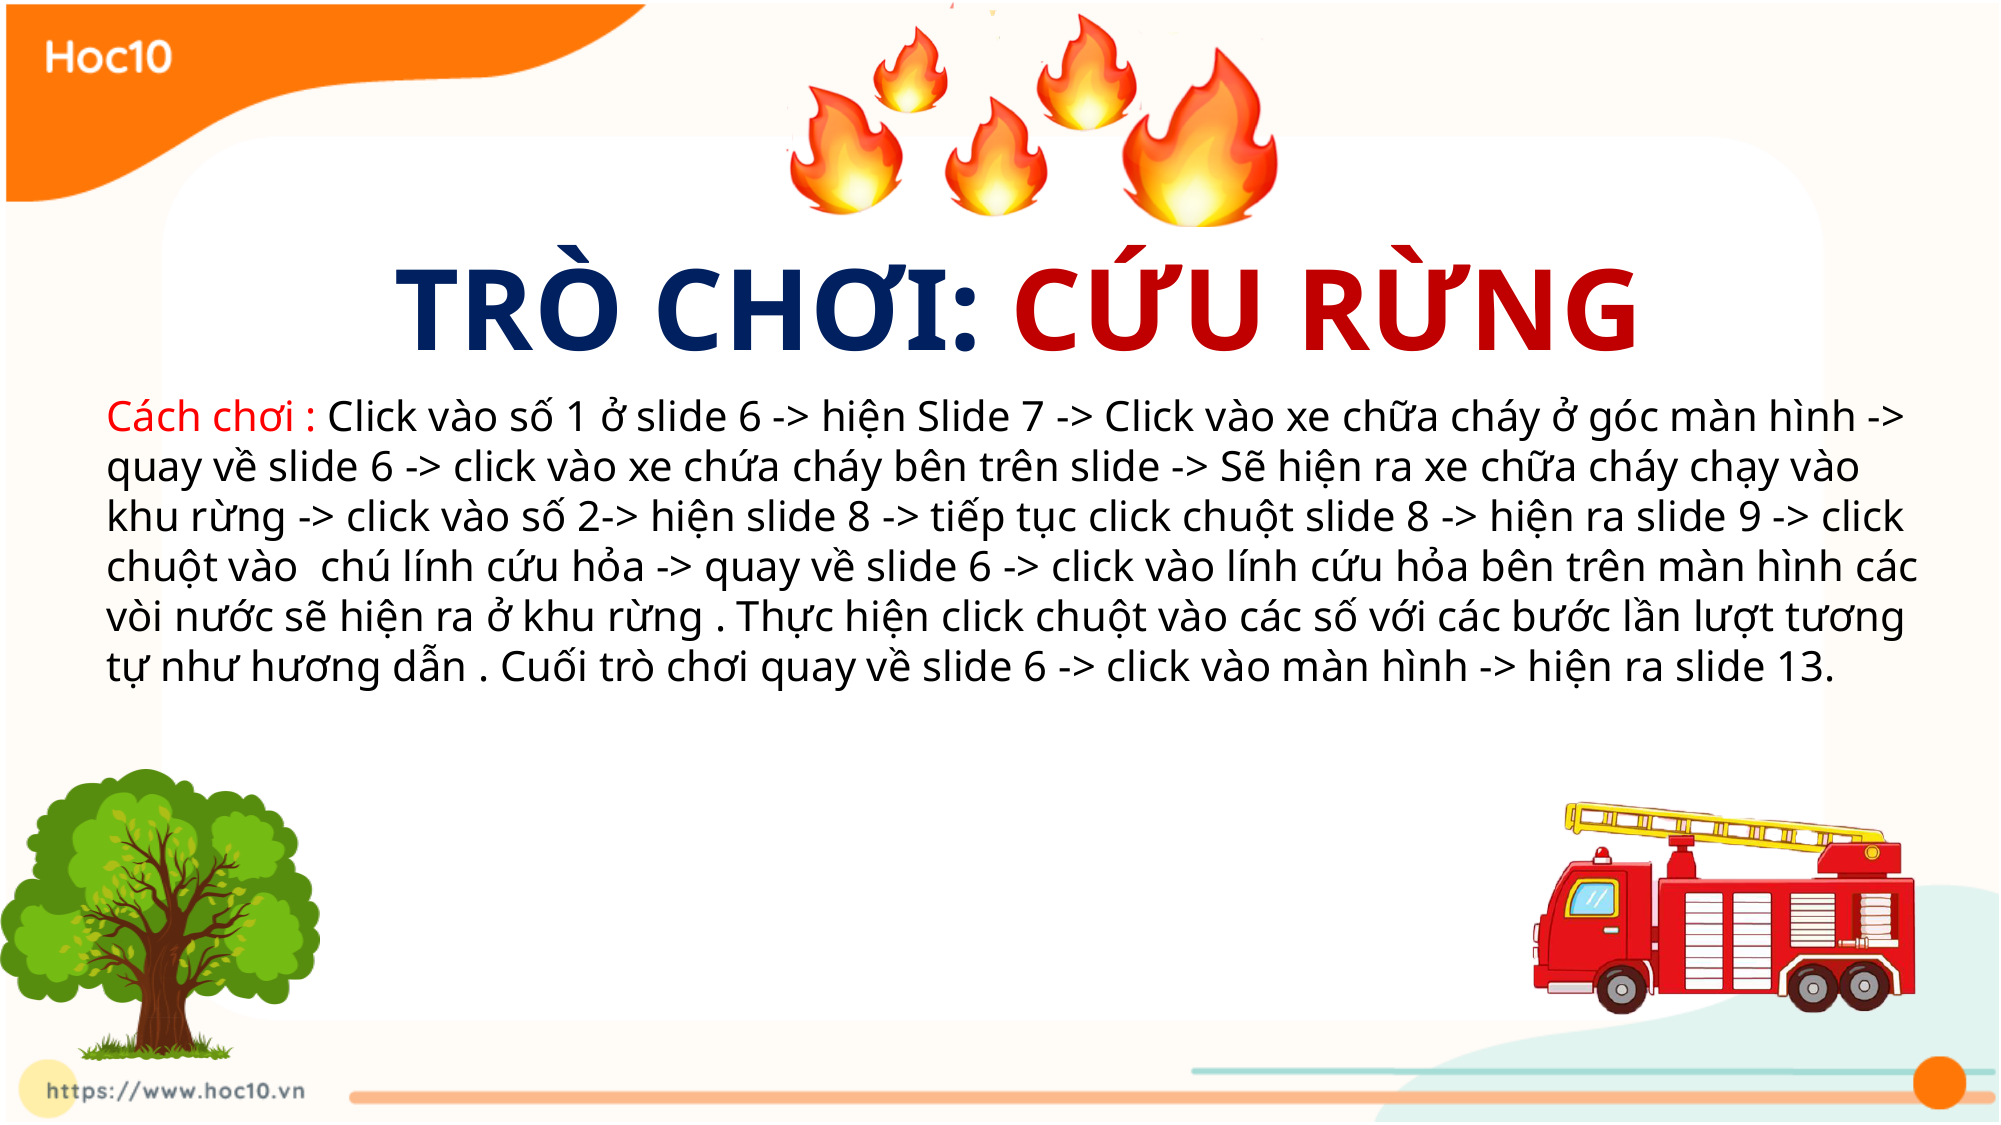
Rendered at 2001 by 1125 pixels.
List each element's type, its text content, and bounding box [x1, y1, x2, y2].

picture [0, 0, 1999, 1125]
text_box Cách chơi : Click vào số 1 ở slide 6 -> hiện Slide 7 -> Click vào xe chữa cháy ở góc màn hình -> quay về slide 6 -> click vào xe chứa cháy bên trên slide -> Sẽ hiện ra xe chữa cháy chạy vào khu rừng -> click vào số 2-> hiện slide 8 -> tiếp tục click chuột slide 8 -> hiện ra slide 9 -> click chuột vào chú lính cứu hỏa -> quay về slide 6 -> click vào lính cứu hỏa bên trên màn hình các vòi nước sẽ hiện ra ở khu rừng . Thực hiện click chuột vào các số với các bước lần lượt tương tự như hương dẫn . Cuối trò chơi quay về slide 6 -> click vào màn hình -> hiện ra slide 13. [91, 382, 1956, 698]
text_box TRÒ CHƠI: CỨU RỪNG [245, 230, 1803, 381]
